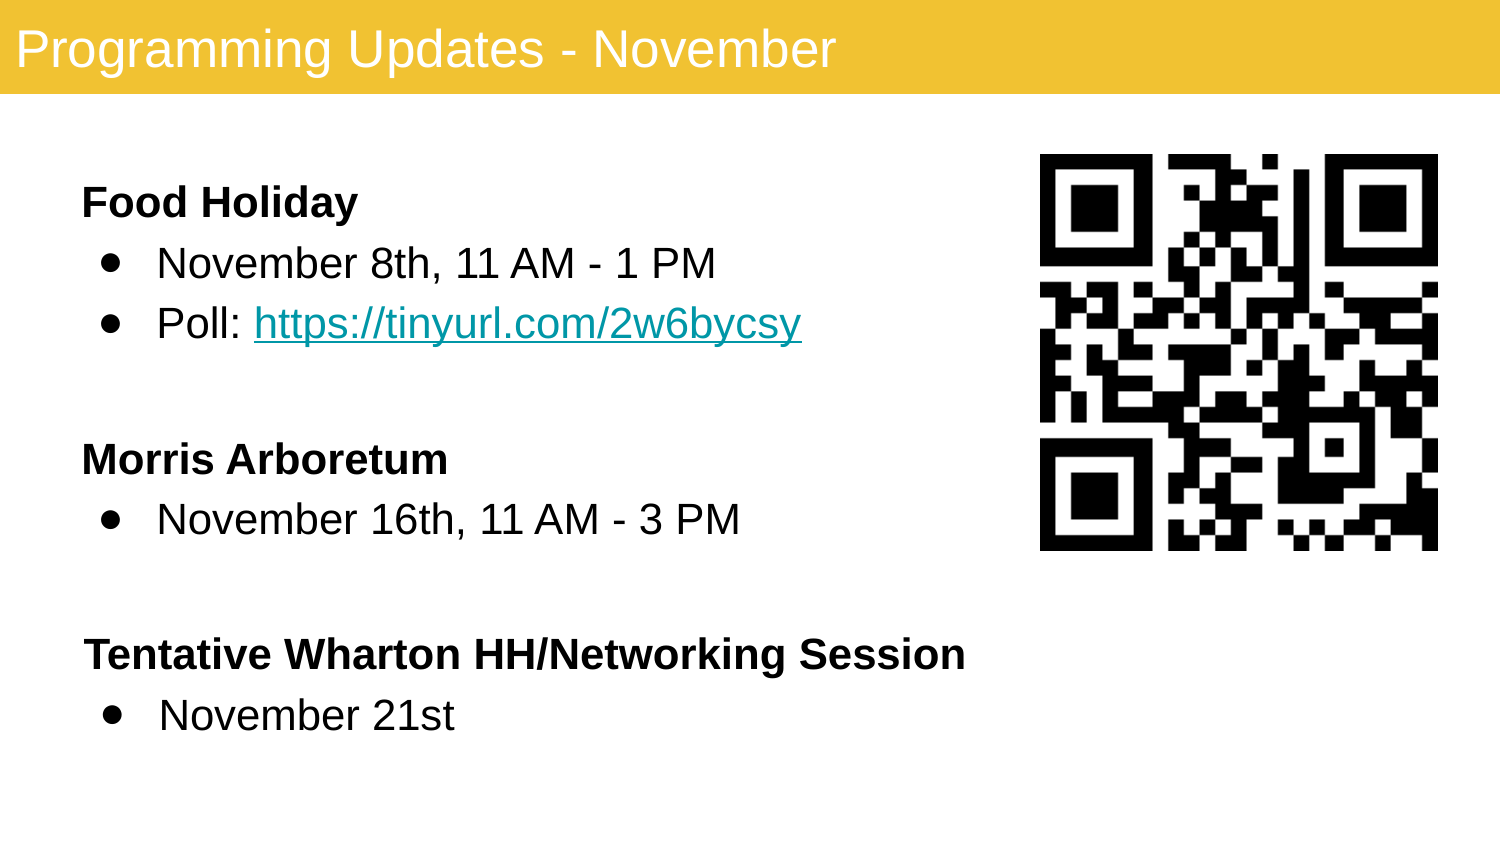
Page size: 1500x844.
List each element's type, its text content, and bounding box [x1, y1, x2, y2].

picture [1040, 153, 1438, 552]
text_box Tentative Wharton HH/Networking Session November 21st [68, 603, 1432, 815]
text_box Morris Arboretum November 16th, 11 AM - 3 PM [66, 408, 1430, 620]
text_box Food Holiday November 8th, 11 AM - 1 PM Poll: https://tinyurl.com/2w6bycsy [66, 151, 1430, 408]
title Programming Updates - November [0, 0, 1500, 94]
